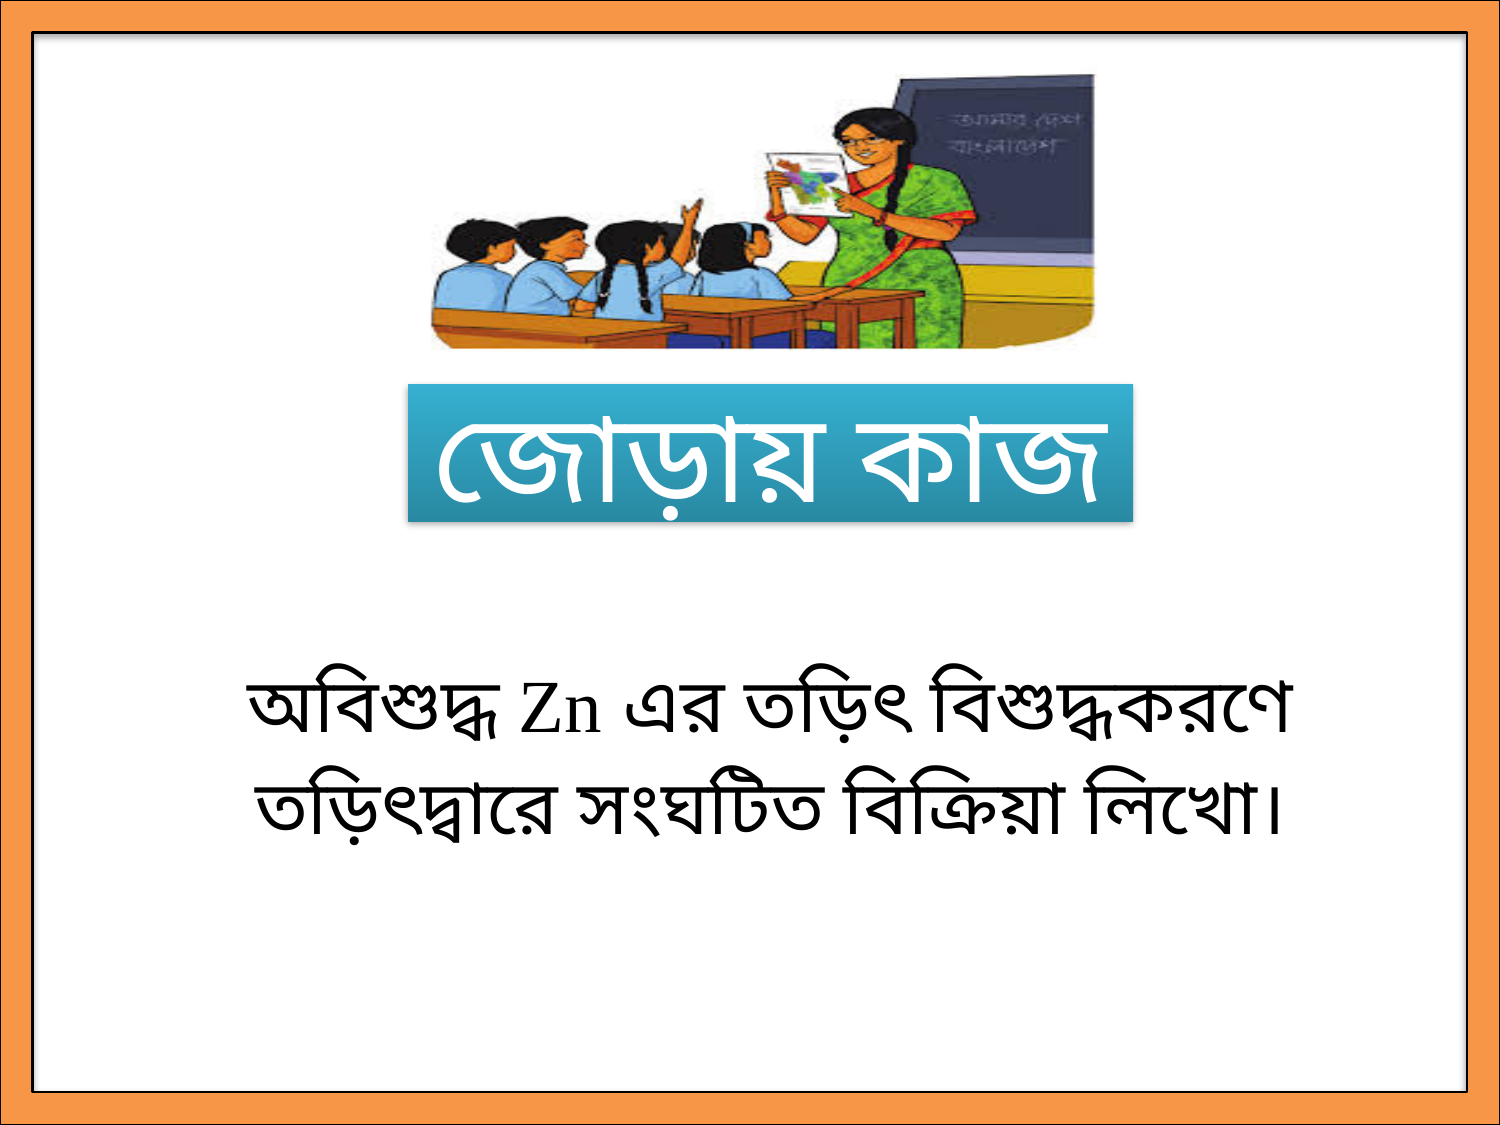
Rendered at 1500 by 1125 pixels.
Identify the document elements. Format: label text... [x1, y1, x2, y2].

picture [412, 62, 1101, 352]
text_box অবিশুদ্ধ Zn এর তড়িৎ বিশুদ্ধকরণে তড়িৎদ্বারে সংঘটিত বিক্রিয়া লিখো। [220, 649, 1321, 858]
text_box [0, 0, 1500, 1125]
text_box জোড়ায় কাজ [408, 384, 1134, 522]
